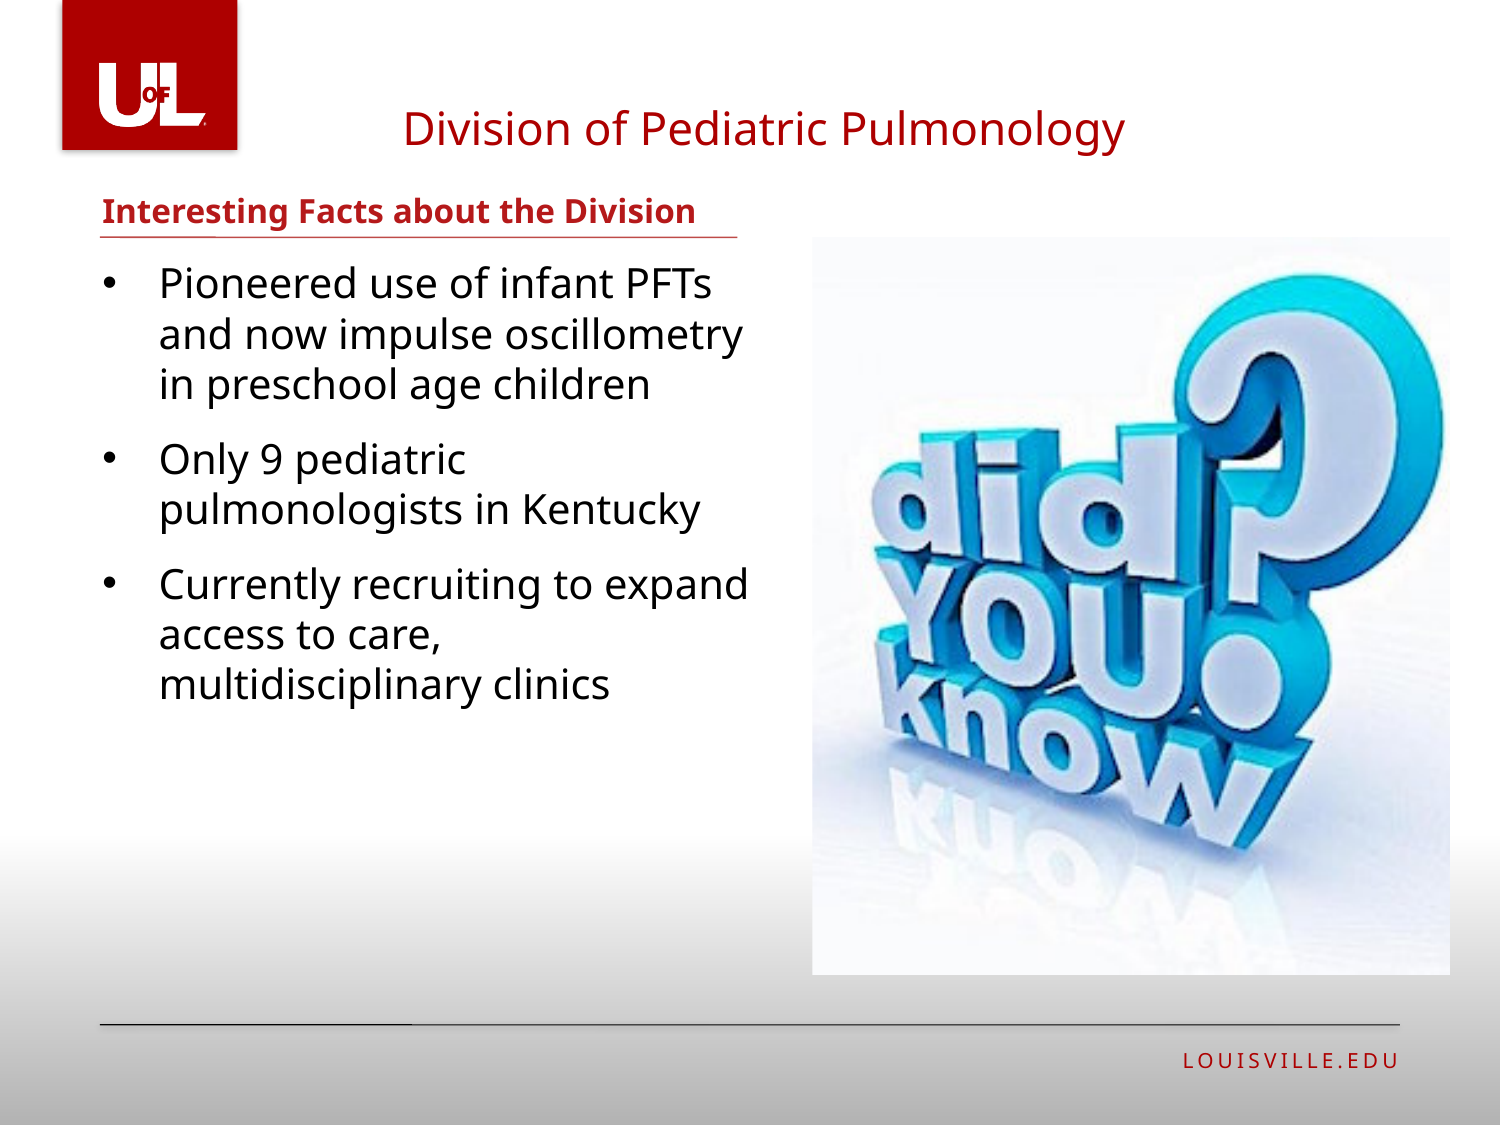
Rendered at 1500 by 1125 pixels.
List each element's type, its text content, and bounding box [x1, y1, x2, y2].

picture [812, 237, 1451, 976]
title Interesting Facts about the Division [87, 162, 738, 238]
picture [99, 62, 207, 127]
list Division of Pediatric Pulmonology [387, 24, 1400, 163]
list Pioneered use of infant PFTs and now impulse oscillometry in preschool age children Only 9 pediatric pulmonologists in Kentucky Currently recruiting to expand access to care, multidisciplinary clinics [87, 249, 775, 975]
